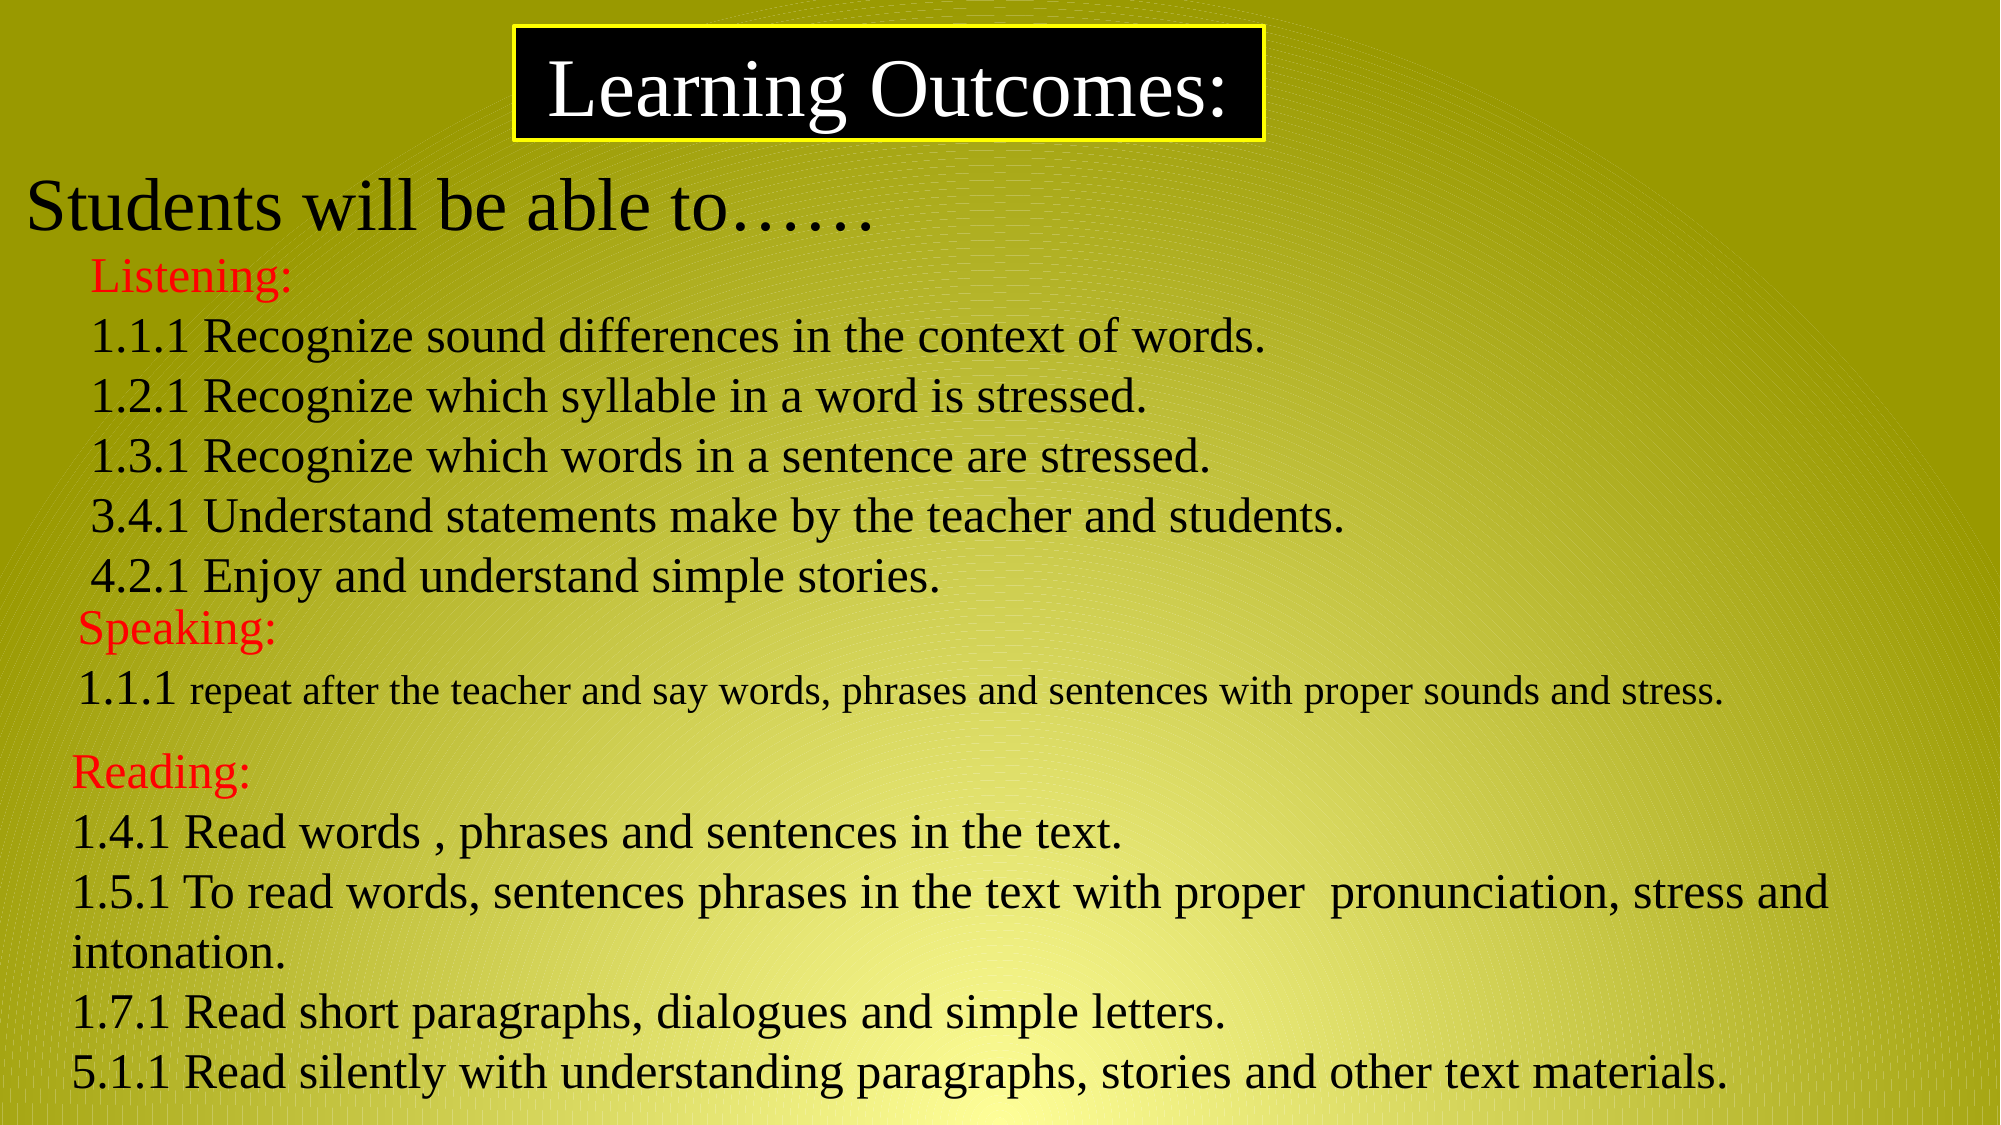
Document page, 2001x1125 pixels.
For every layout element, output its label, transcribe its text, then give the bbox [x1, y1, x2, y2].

text_box Speaking: 1.1.1 repeat after the teacher and say words, phrases and sentences with proper sounds and stress. [62, 587, 1961, 723]
text_box Listening: 1.1.1 Recognize sound differences in the context of words. 1.2.1 Recognize which syllable in a word is stressed. 1.3.1 Recognize which words in a sentence are stressed. 3.4.1 Understand statements make by the teacher and students. 4.2.1 Enjoy and understand simple stories. [75, 234, 1700, 587]
text_box Students will be able to…… [10, 147, 930, 253]
text_box Reading: 1.4.1 Read words , phrases and sentences in the text. 1.5.1 To read words, sentences phrases in the text with proper pronunciation, stress and intonation. 1.7.1 Read short paragraphs, dialogues and simple letters. 5.1.1 Read silently with understanding paragraphs, stories and other text materials. [56, 731, 2000, 1107]
text_box Learning Outcomes: [512, 24, 1266, 142]
